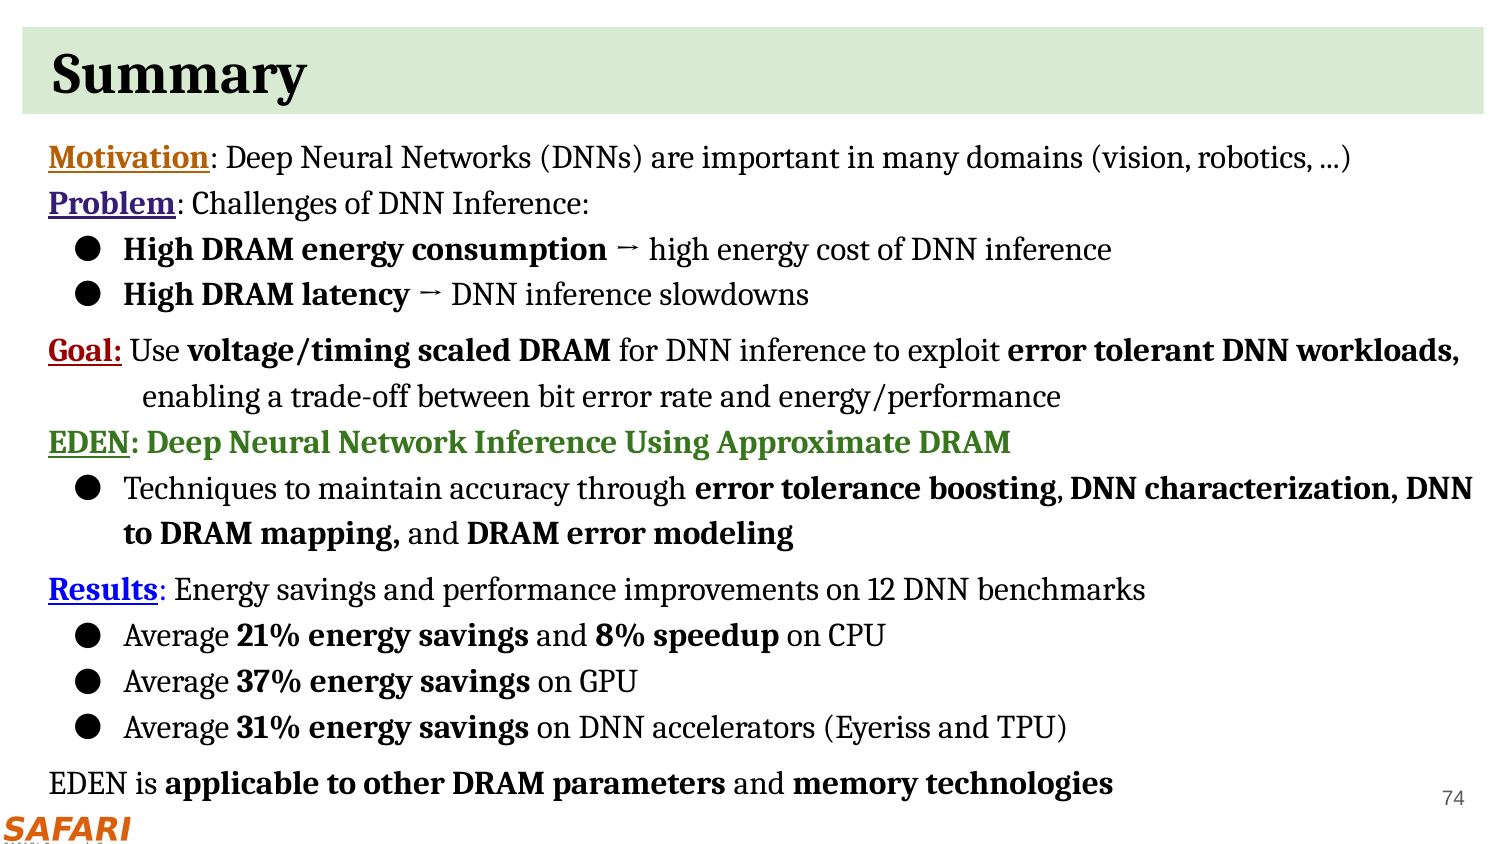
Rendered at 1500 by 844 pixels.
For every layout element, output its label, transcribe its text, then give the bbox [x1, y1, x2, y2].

text_box [1437, 26, 1484, 114]
picture [0, 815, 132, 844]
text_box [22, 26, 38, 114]
list Motivation: Deep Neural Networks (DNNs) are important in many domains (vision, robotics, ...) Problem: Challenges of DNN Inference: High DRAM energy consumption → high energy cost of DNN inference High DRAM latency → DNN inference slowdowns Goal: Use voltage/timing scaled DRAM for DNN inference to exploit error tolerant DNN workloads, enabling a trade-off between bit error rate and energy/performance EDEN: Deep Neural Network Inference Using Approximate DRAM Techniques to maintain accuracy through error tolerance boosting, DNN characterization, DNN to DRAM mapping, and DRAM error modeling Results: Energy savings and performance improvements on 12 DNN benchmarks Average 21% energy savings and 8% speedup on CPU Average 37% energy savings on GPU Average 31% energy savings on DNN accelerators (Eyeriss and TPU) EDEN is applicable to other DRAM parameters and memory technologies [33, 114, 1500, 795]
slide_number ‹#› [1389, 764, 1480, 830]
title Summary [38, 20, 1437, 114]
